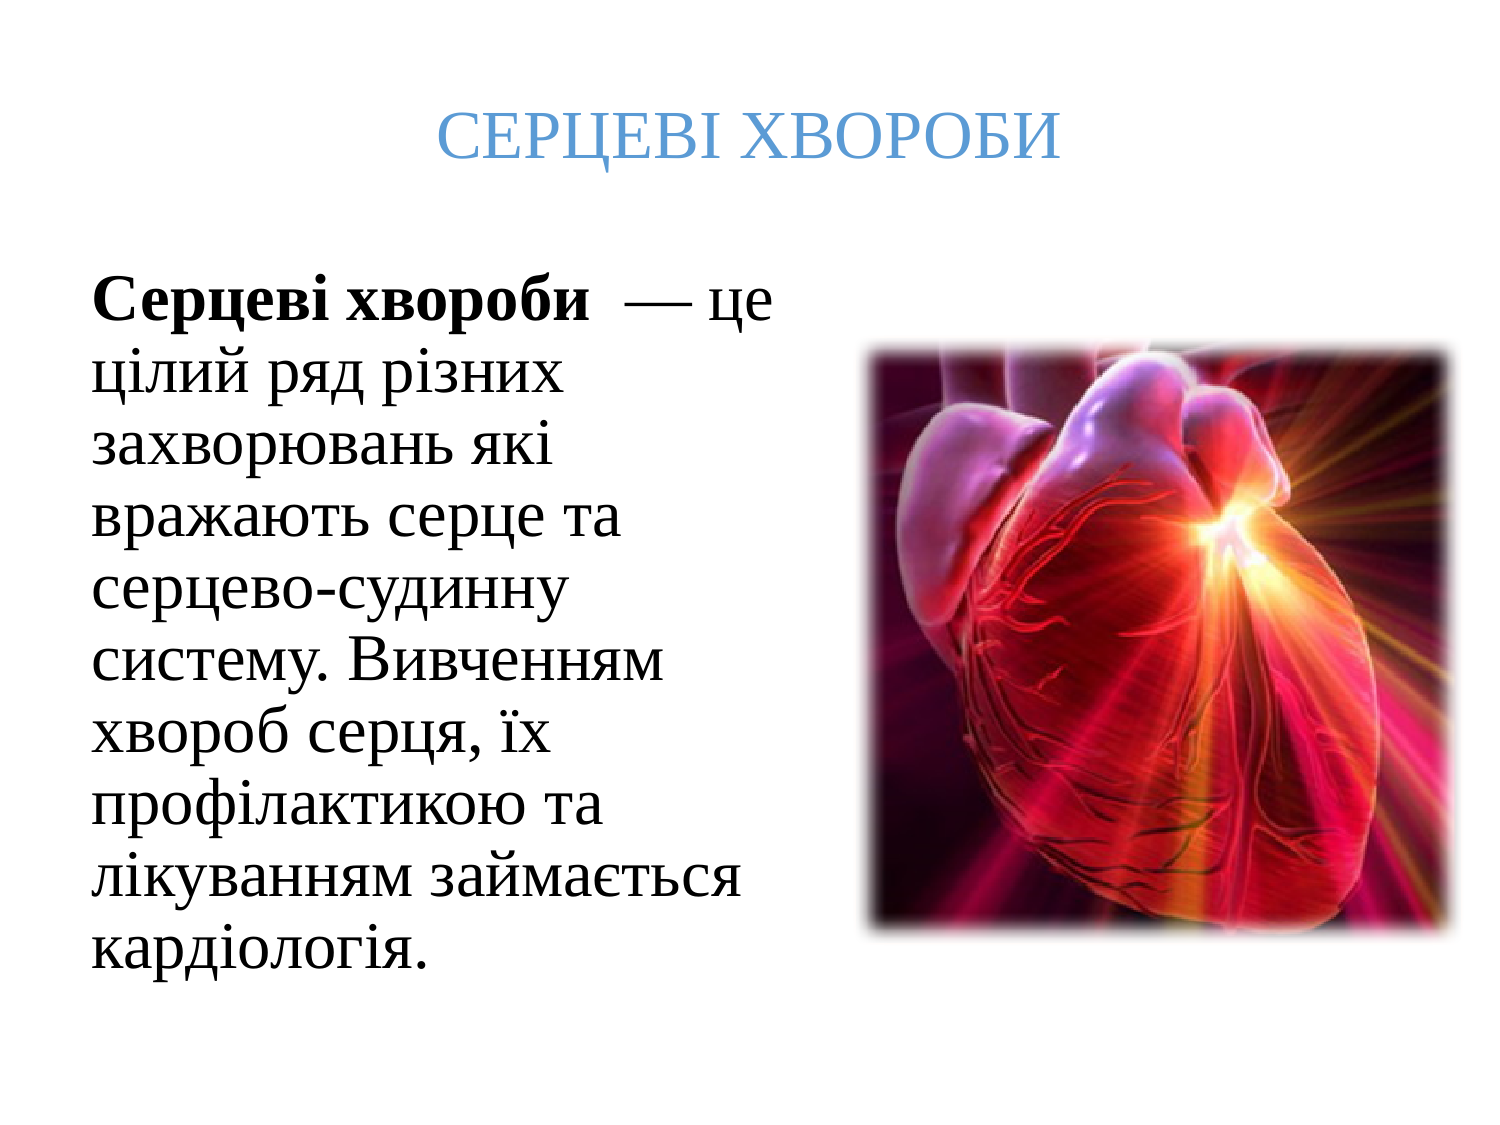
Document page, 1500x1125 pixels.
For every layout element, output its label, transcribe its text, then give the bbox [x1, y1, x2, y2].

picture [844, 326, 1471, 953]
title СЕРЦЕВІ ХВОРОБИ [112, 42, 1388, 231]
list Серцеві хвороби — це цілий ряд різних захворювань які вражають серце та серцево-судинну систему. Вивченням хвороб серця, їх профілактикою та лікуванням займається кардіологія. [76, 255, 809, 1024]
